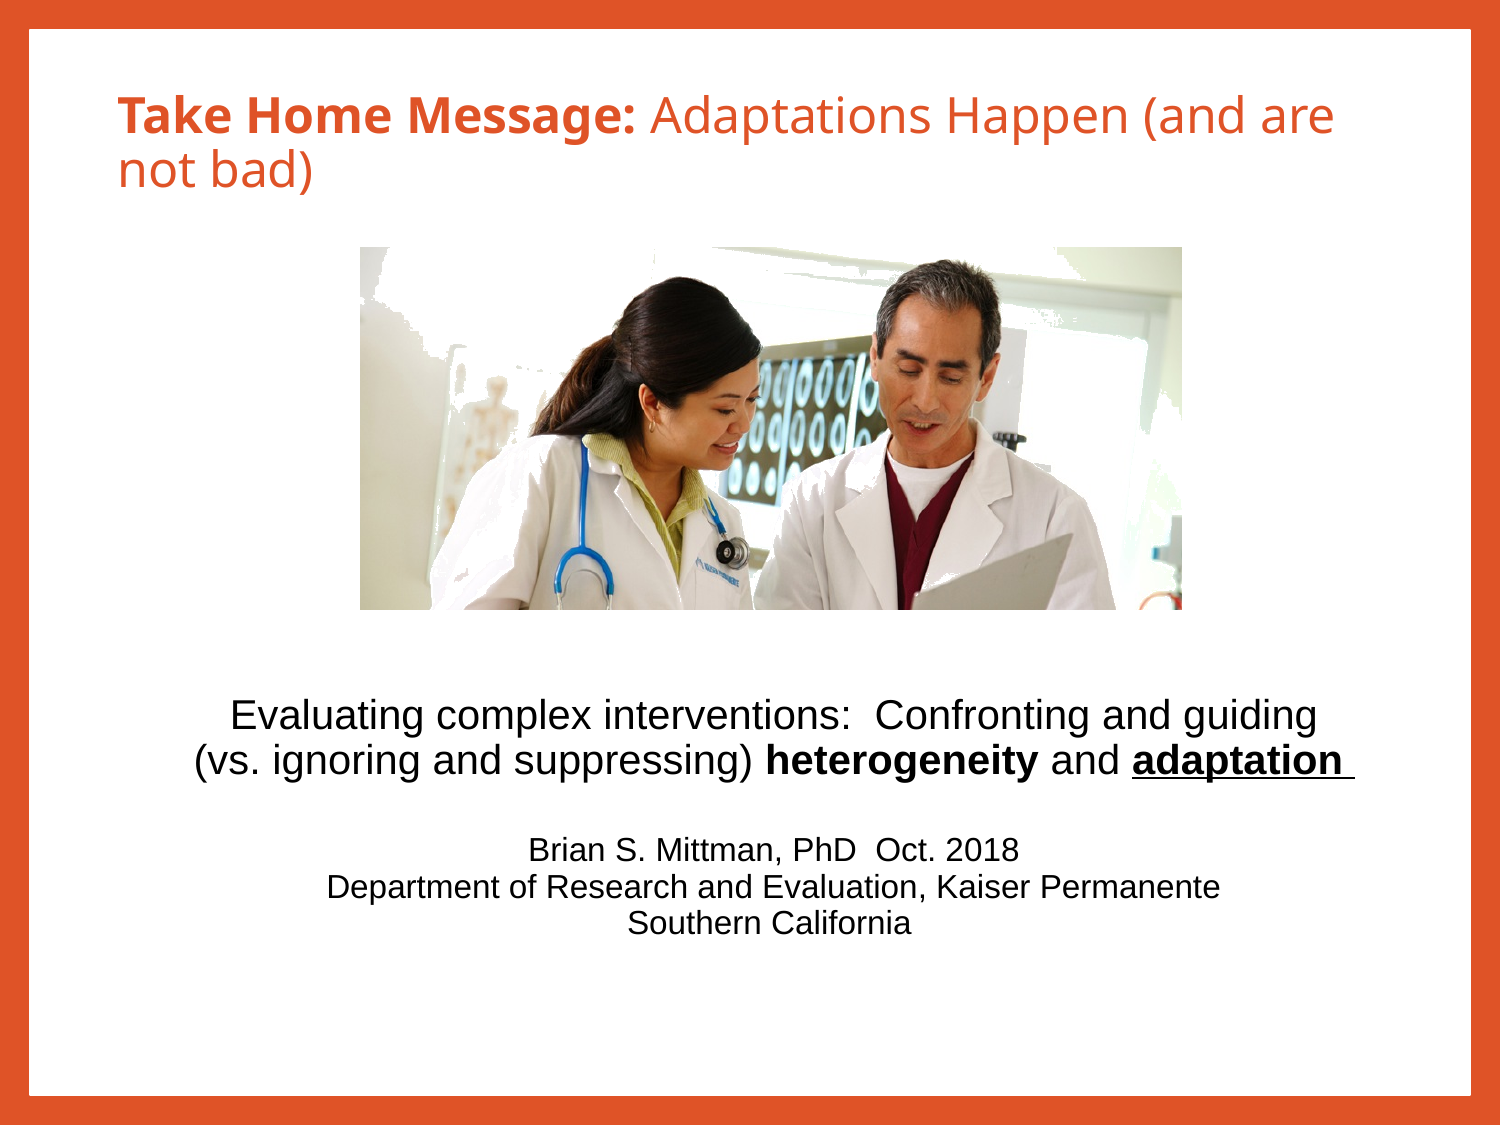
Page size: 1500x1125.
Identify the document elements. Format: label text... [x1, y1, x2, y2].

text_box Take Home Message: Adaptations Happen (and are not bad) [102, 64, 1440, 225]
list Evaluating complex interventions: Confronting and guiding (vs. ignoring and suppressing) heterogeneity and adaptation [155, 675, 1388, 802]
picture [360, 247, 1183, 611]
list Brian S. Mittman, PhD Oct. 2018 Department of Research and Evaluation, Kaiser Permanente Southern California [237, 825, 1306, 992]
